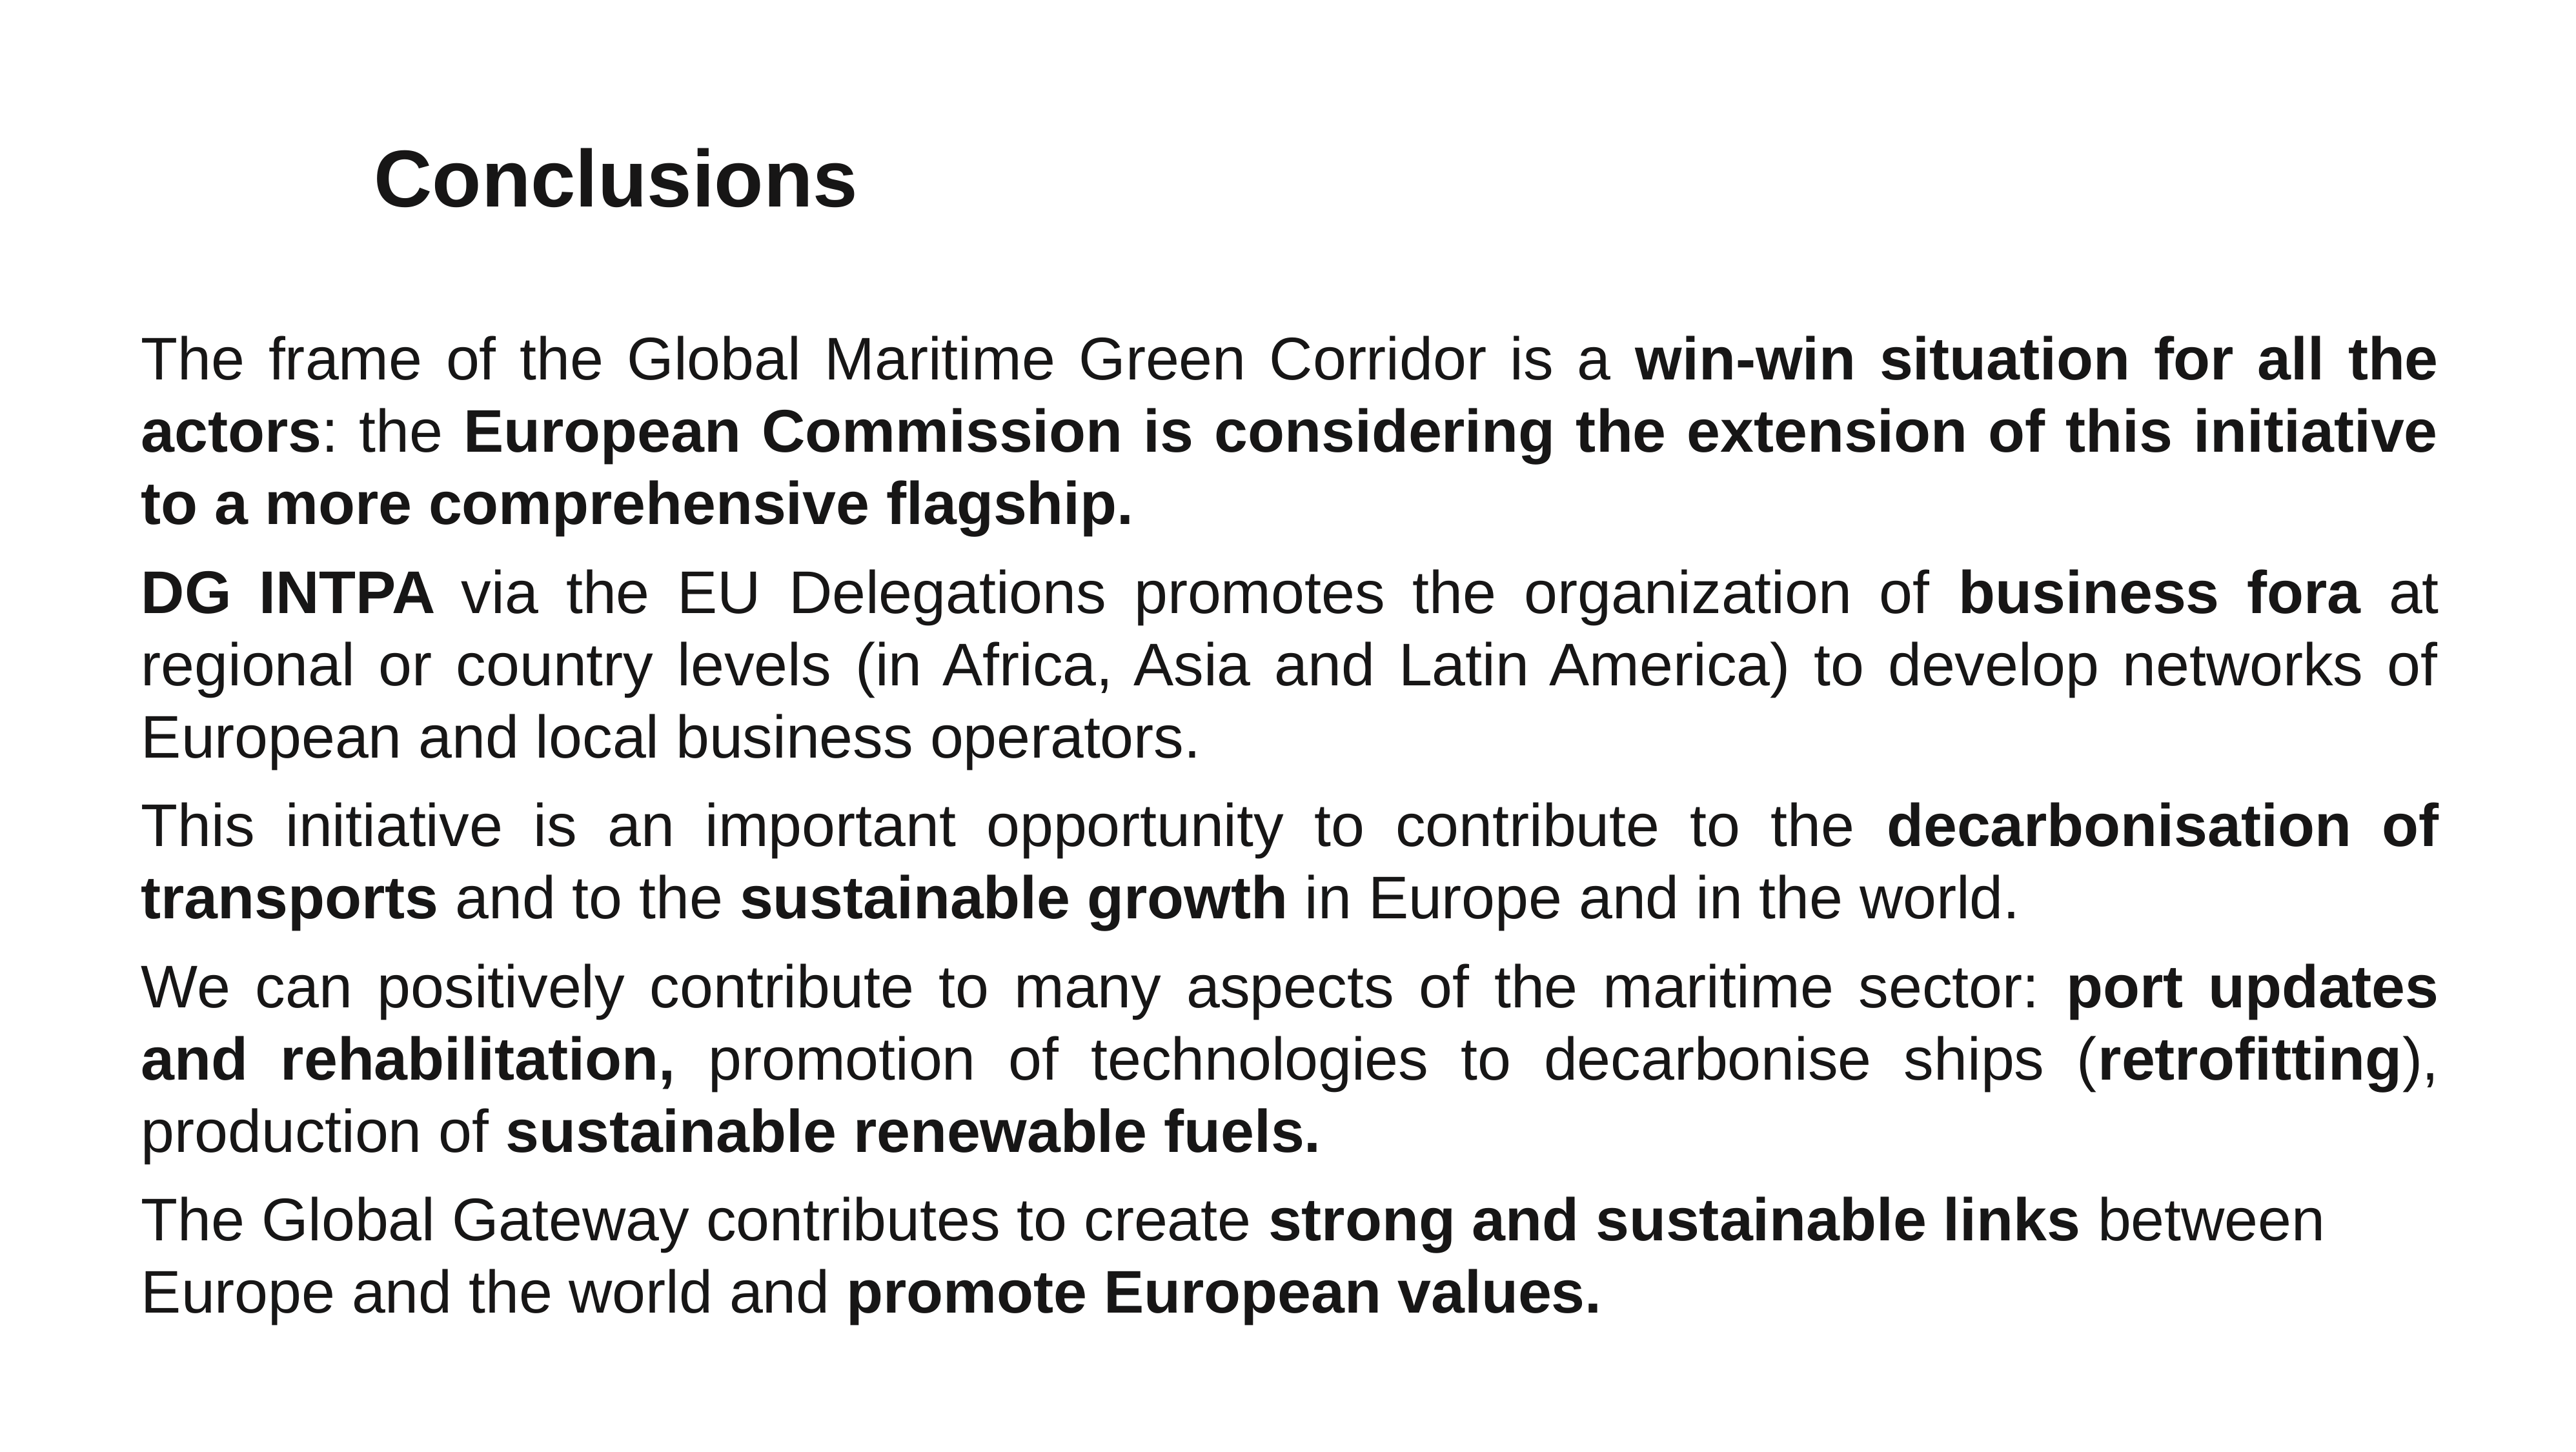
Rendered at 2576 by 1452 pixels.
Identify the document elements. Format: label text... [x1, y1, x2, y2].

list The frame of the Global Maritime Green Corridor is a win-win situation for all the actors: the European Commission is considering the extension of this initiative to a more comprehensive flagship. DG INTPA via the EU Delegations promotes the organization of business fora at regional or country levels (in Africa, Asia and Latin America) to develop networks of European and local business operators. This initiative is an important opportunity to contribute to the decarbonisation of transports and to the sustainable growth in Europe and in the world. We can positively contribute to many aspects of the maritime sector: port updates and rehabilitation, promotion of technologies to decarbonise ships (retrofitting), production of sustainable renewable fuels. The Global Gateway contributes to create strong and sustainable links between Europe and the world and promote European values. [131, 233, 2449, 1361]
title Conclusions [364, 45, 1290, 233]
